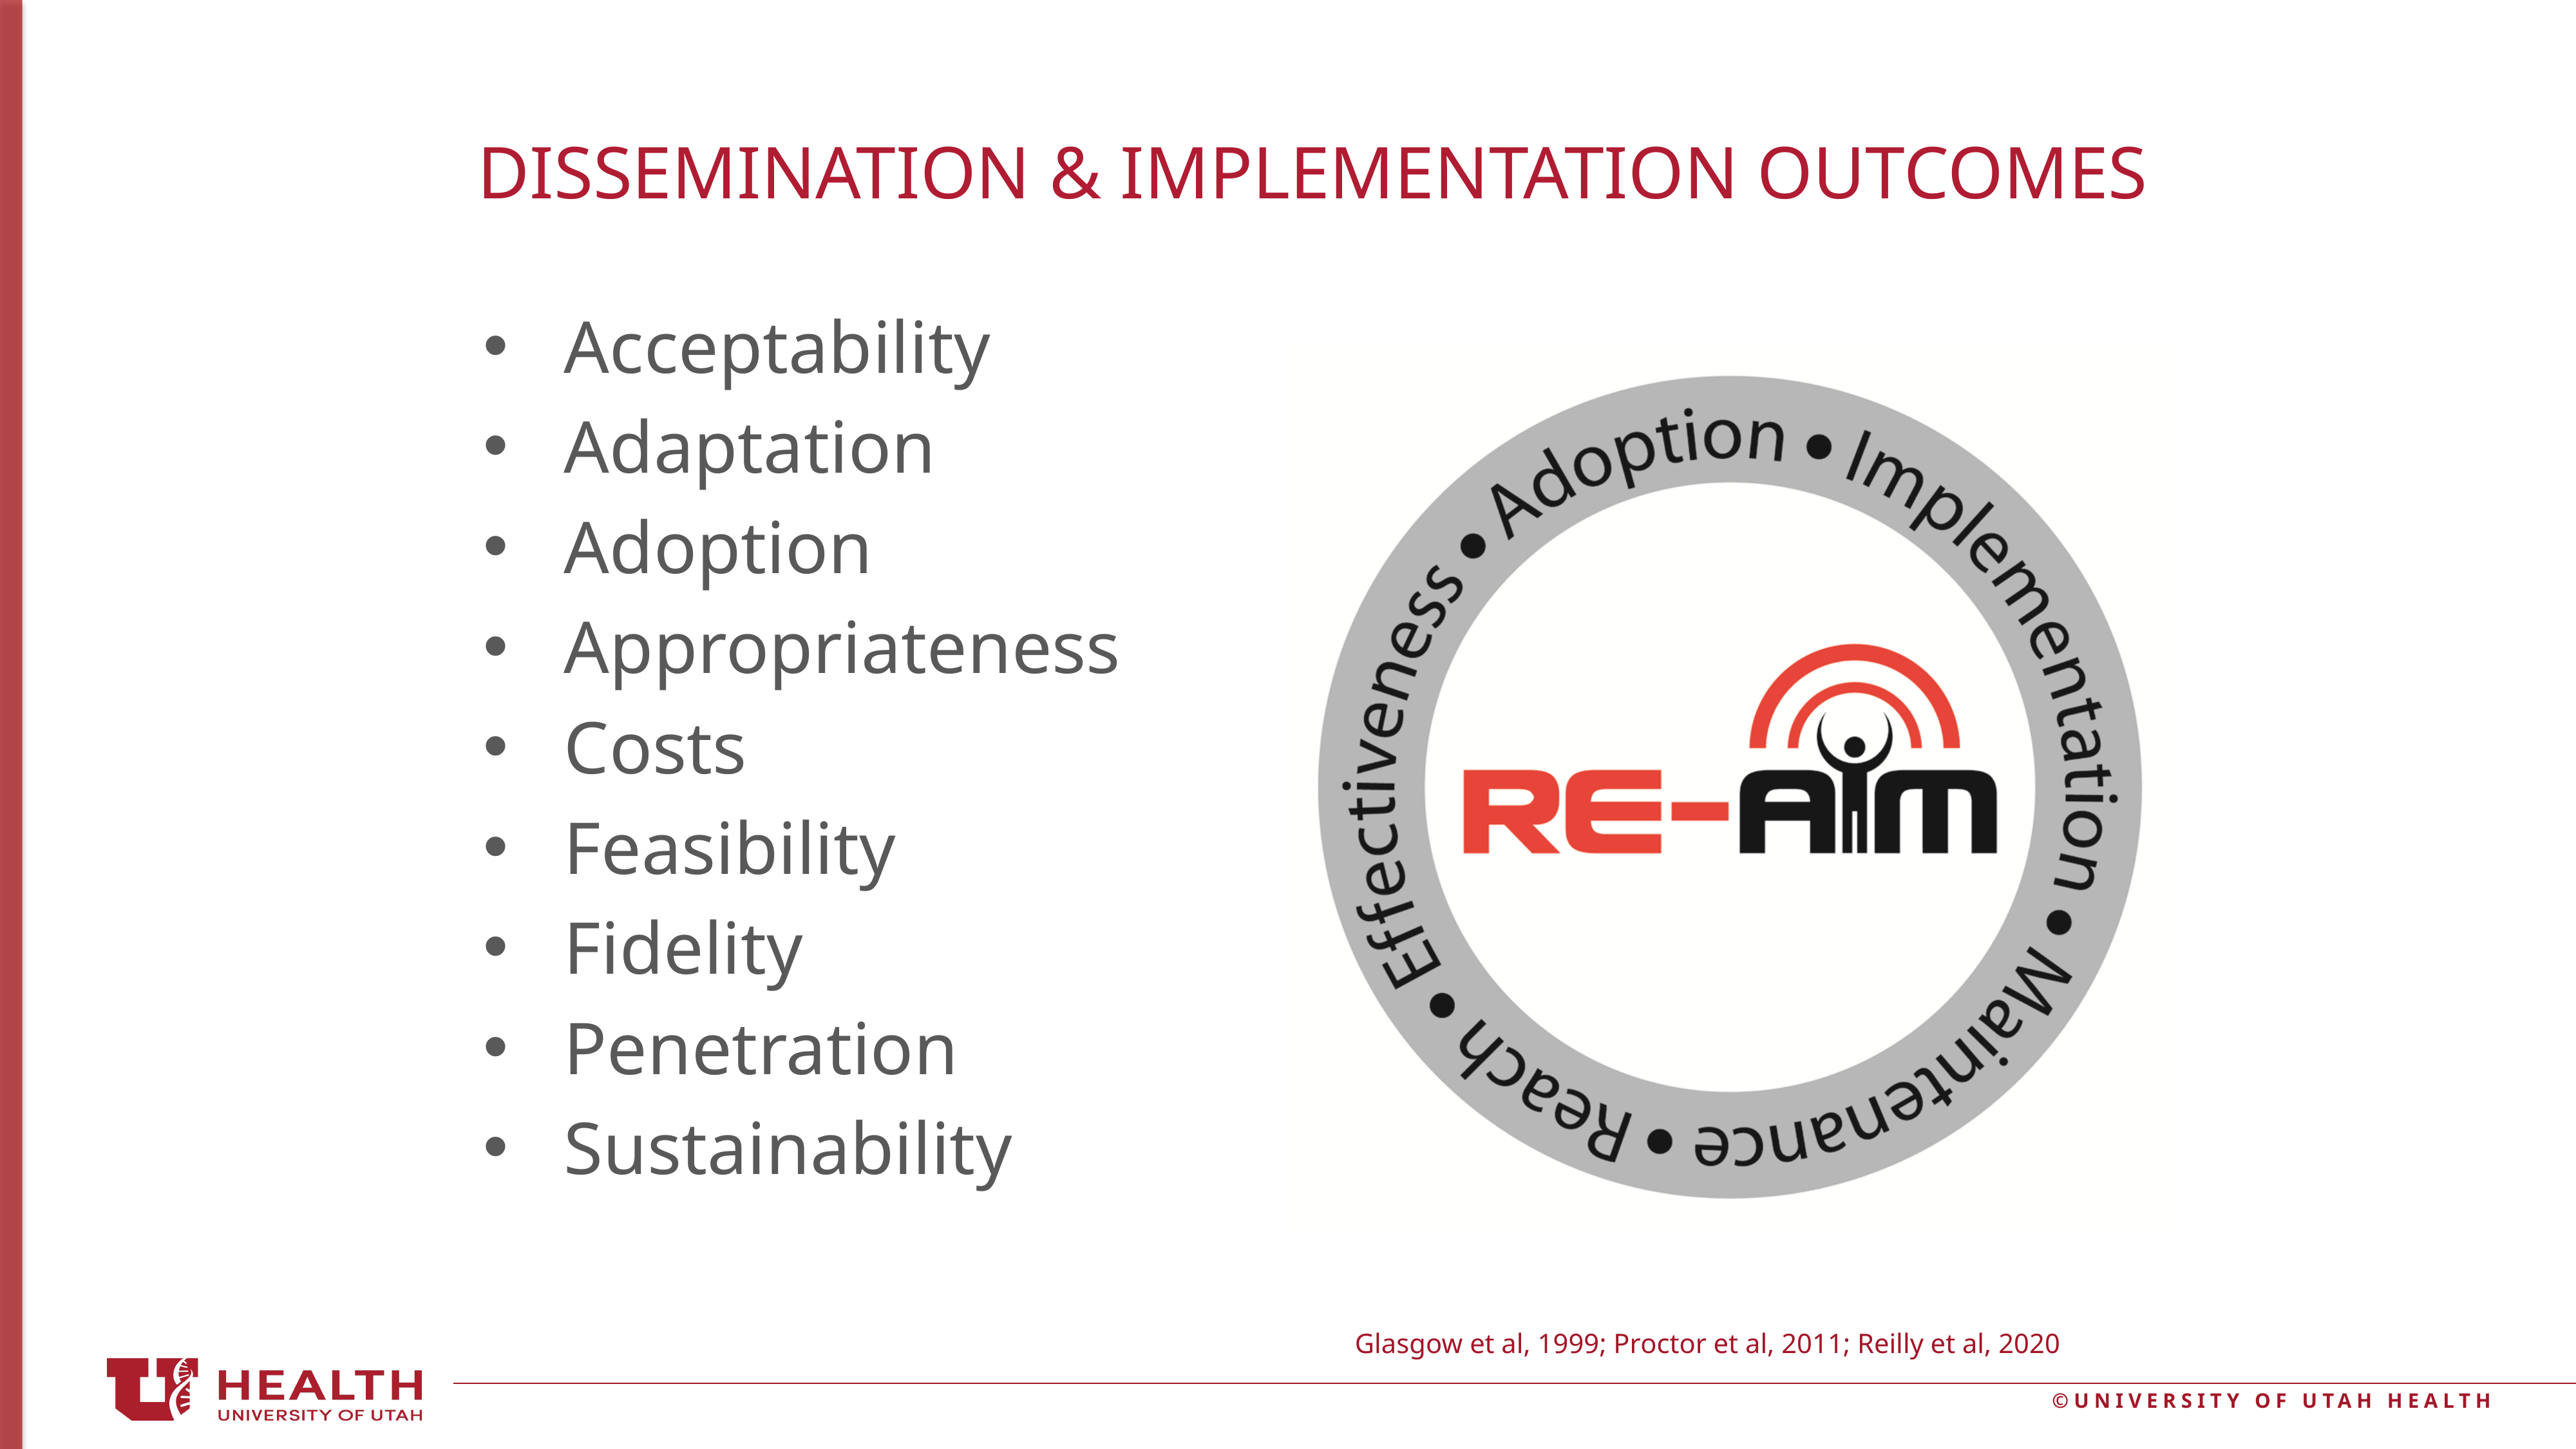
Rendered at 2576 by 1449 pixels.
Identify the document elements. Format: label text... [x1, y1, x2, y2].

picture [1286, 343, 2174, 1231]
list Glasgow et al, 1999; Proctor et al, 2011; Reilly et al, 2020 [1345, 1321, 2340, 1380]
picture [107, 1358, 402, 1421]
text_box Acceptability Adaptation Adoption Appropriateness Costs Feasibility Fidelity Penetration Sustainability [402, 296, 2089, 1449]
title Dissemination & implementation Outcomes [468, 122, 2223, 239]
